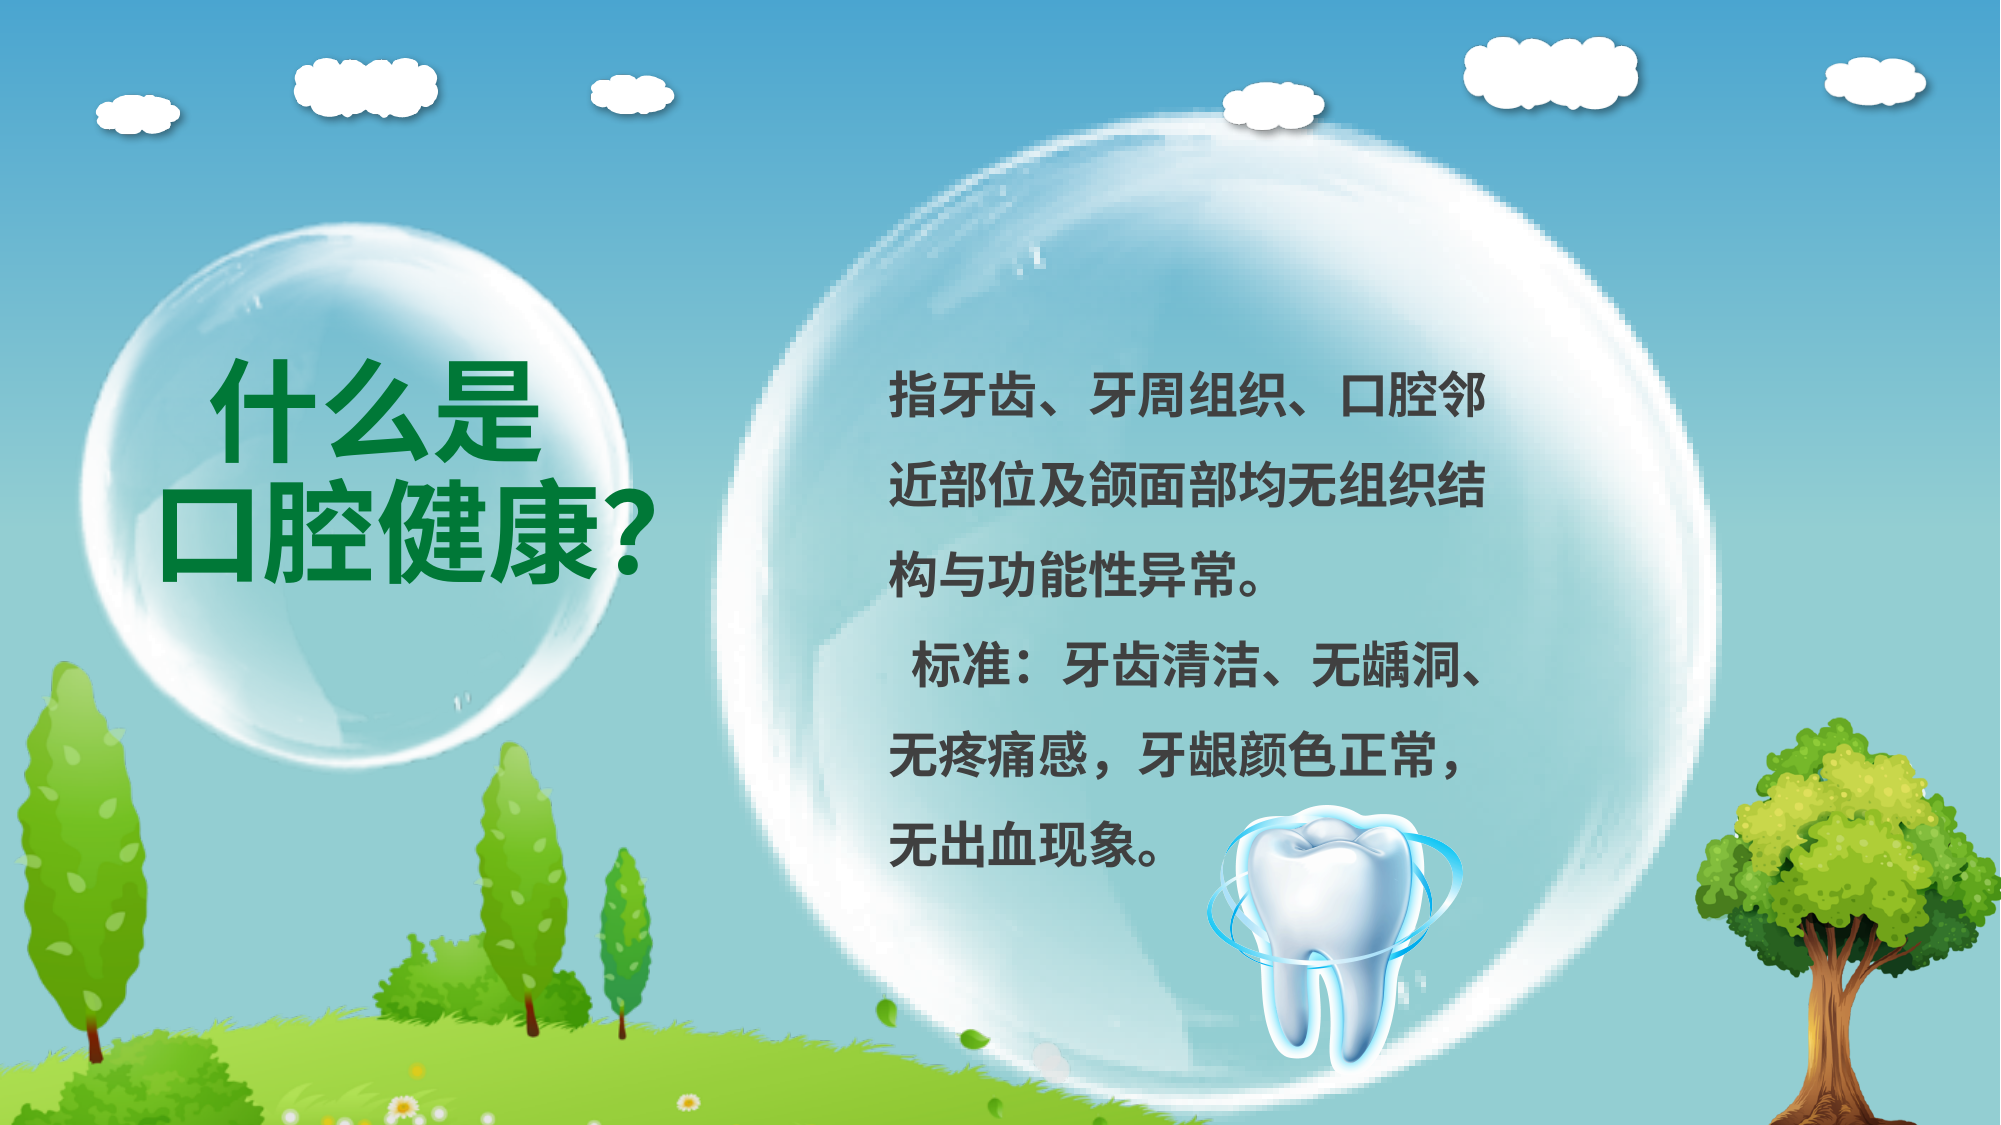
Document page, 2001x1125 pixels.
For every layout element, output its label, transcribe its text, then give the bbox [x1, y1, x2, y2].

picture [0, 14, 2001, 1125]
text_box 什么是 口腔健康？ [633, 323, 637, 607]
